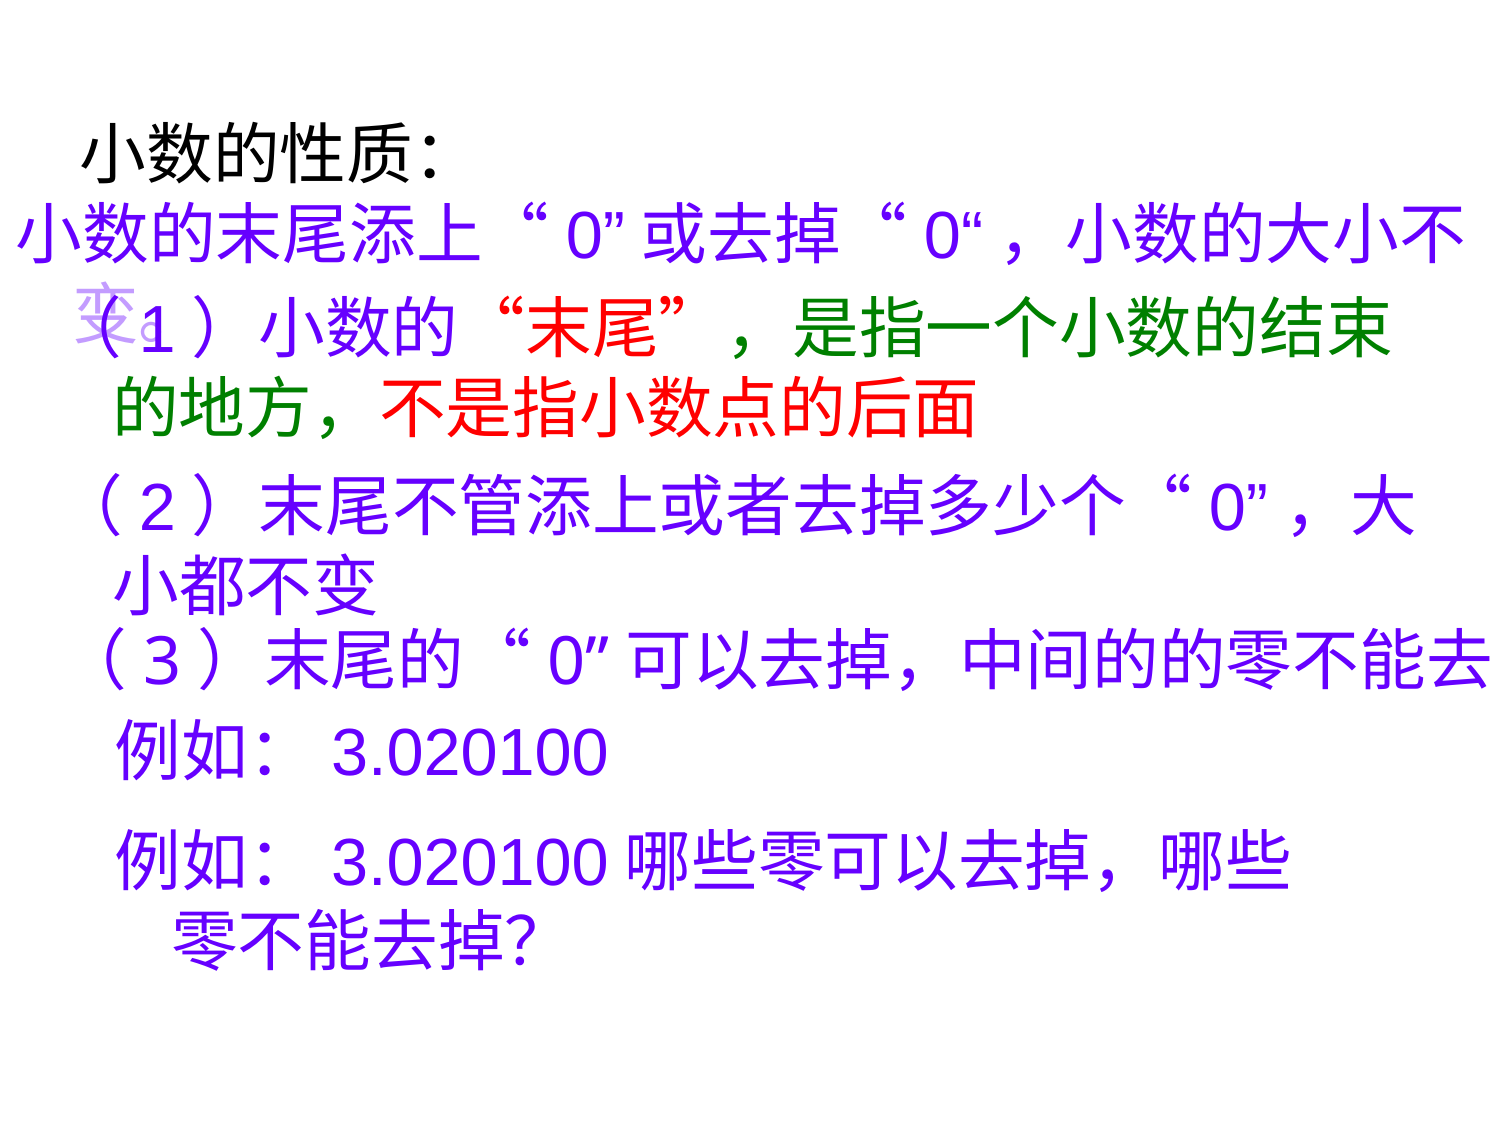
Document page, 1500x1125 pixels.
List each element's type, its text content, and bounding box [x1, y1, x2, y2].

text_box （2）末尾不管添上或者去掉多少个“0”，大小都不变 [41, 456, 1453, 634]
text_box （1）小数的“末尾”，是指一个小数的结束的地方，不是指小数点的后面 [41, 278, 1418, 456]
list 小数的性质： [64, 113, 1416, 184]
text_box 例如：3.020100 [100, 706, 1329, 811]
text_box 例如：3.020100哪些零可以去掉，哪些零不能去掉？ [100, 811, 1329, 989]
text_box 小数的末尾添上“0”或去掉“0“，小数的大小不变。 [1, 184, 1500, 291]
text_box （3）末尾的“0”可以去掉，中间的的零不能去 [45, 609, 1500, 706]
